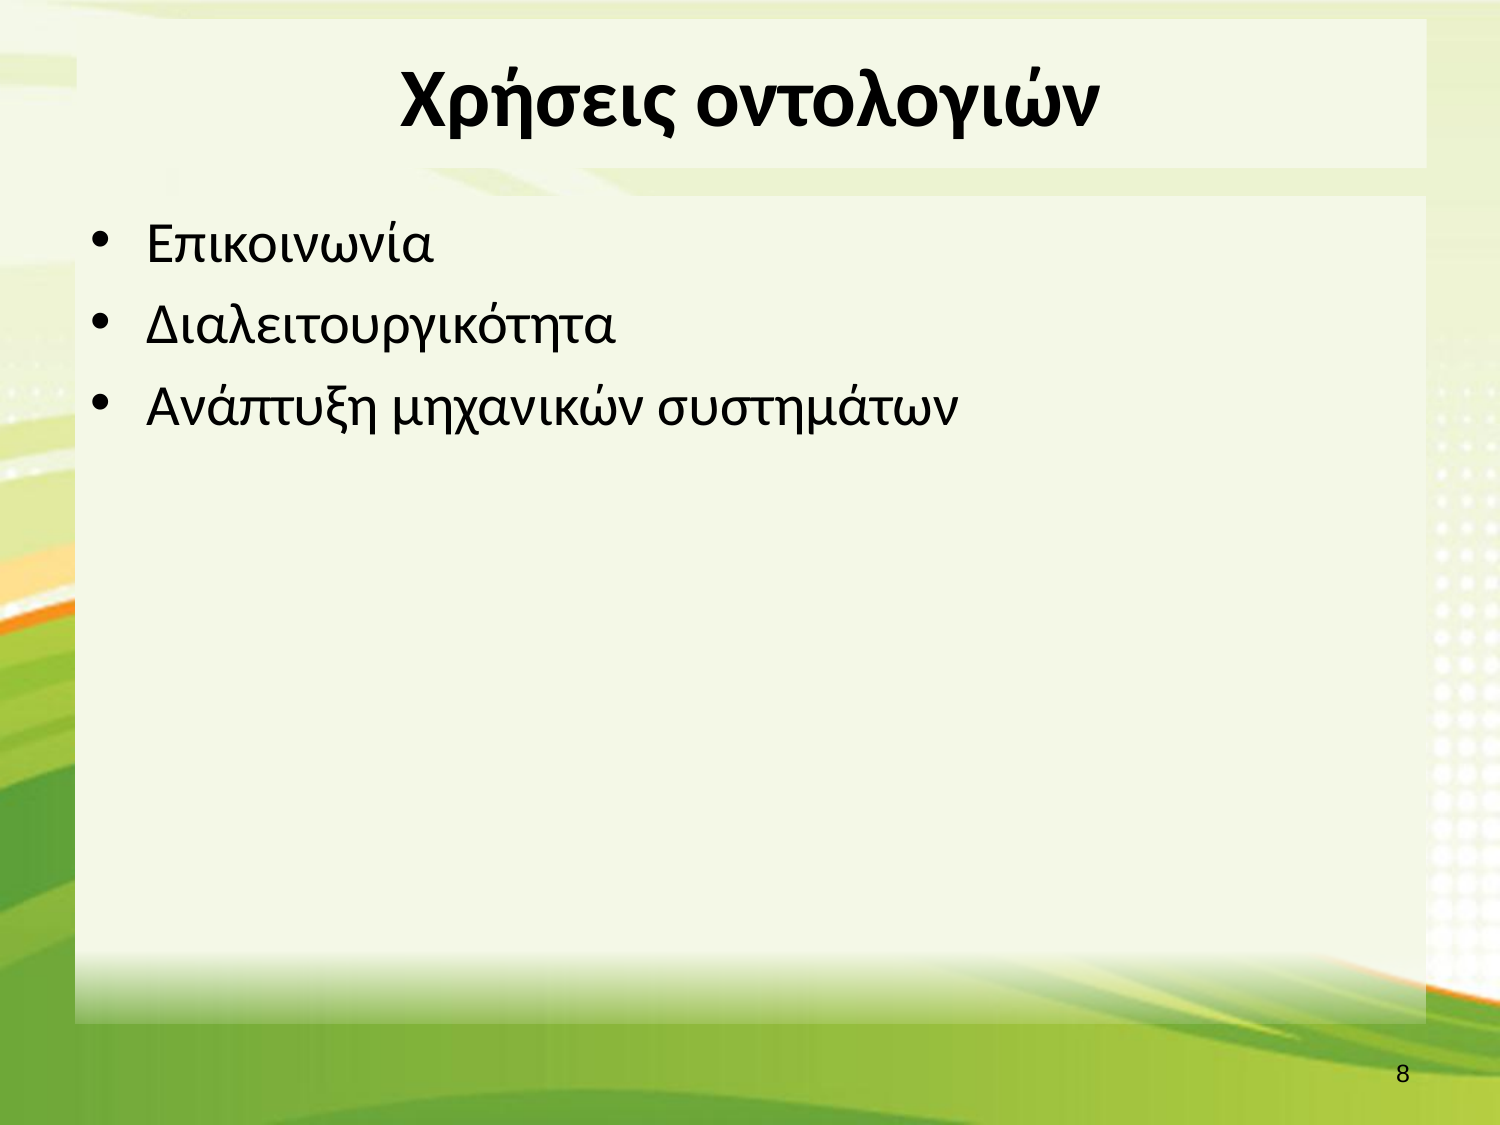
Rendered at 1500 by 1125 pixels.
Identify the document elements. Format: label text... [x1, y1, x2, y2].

picture [0, 0, 1500, 1125]
title Χρήσεις οντολογιών [76, 19, 1427, 169]
list Επικοινωνία Διαλειτουργικότητα Ανάπτυξη μηχανικών συστημάτων [75, 196, 1425, 1024]
slide_number 7 [1074, 1042, 1425, 1103]
